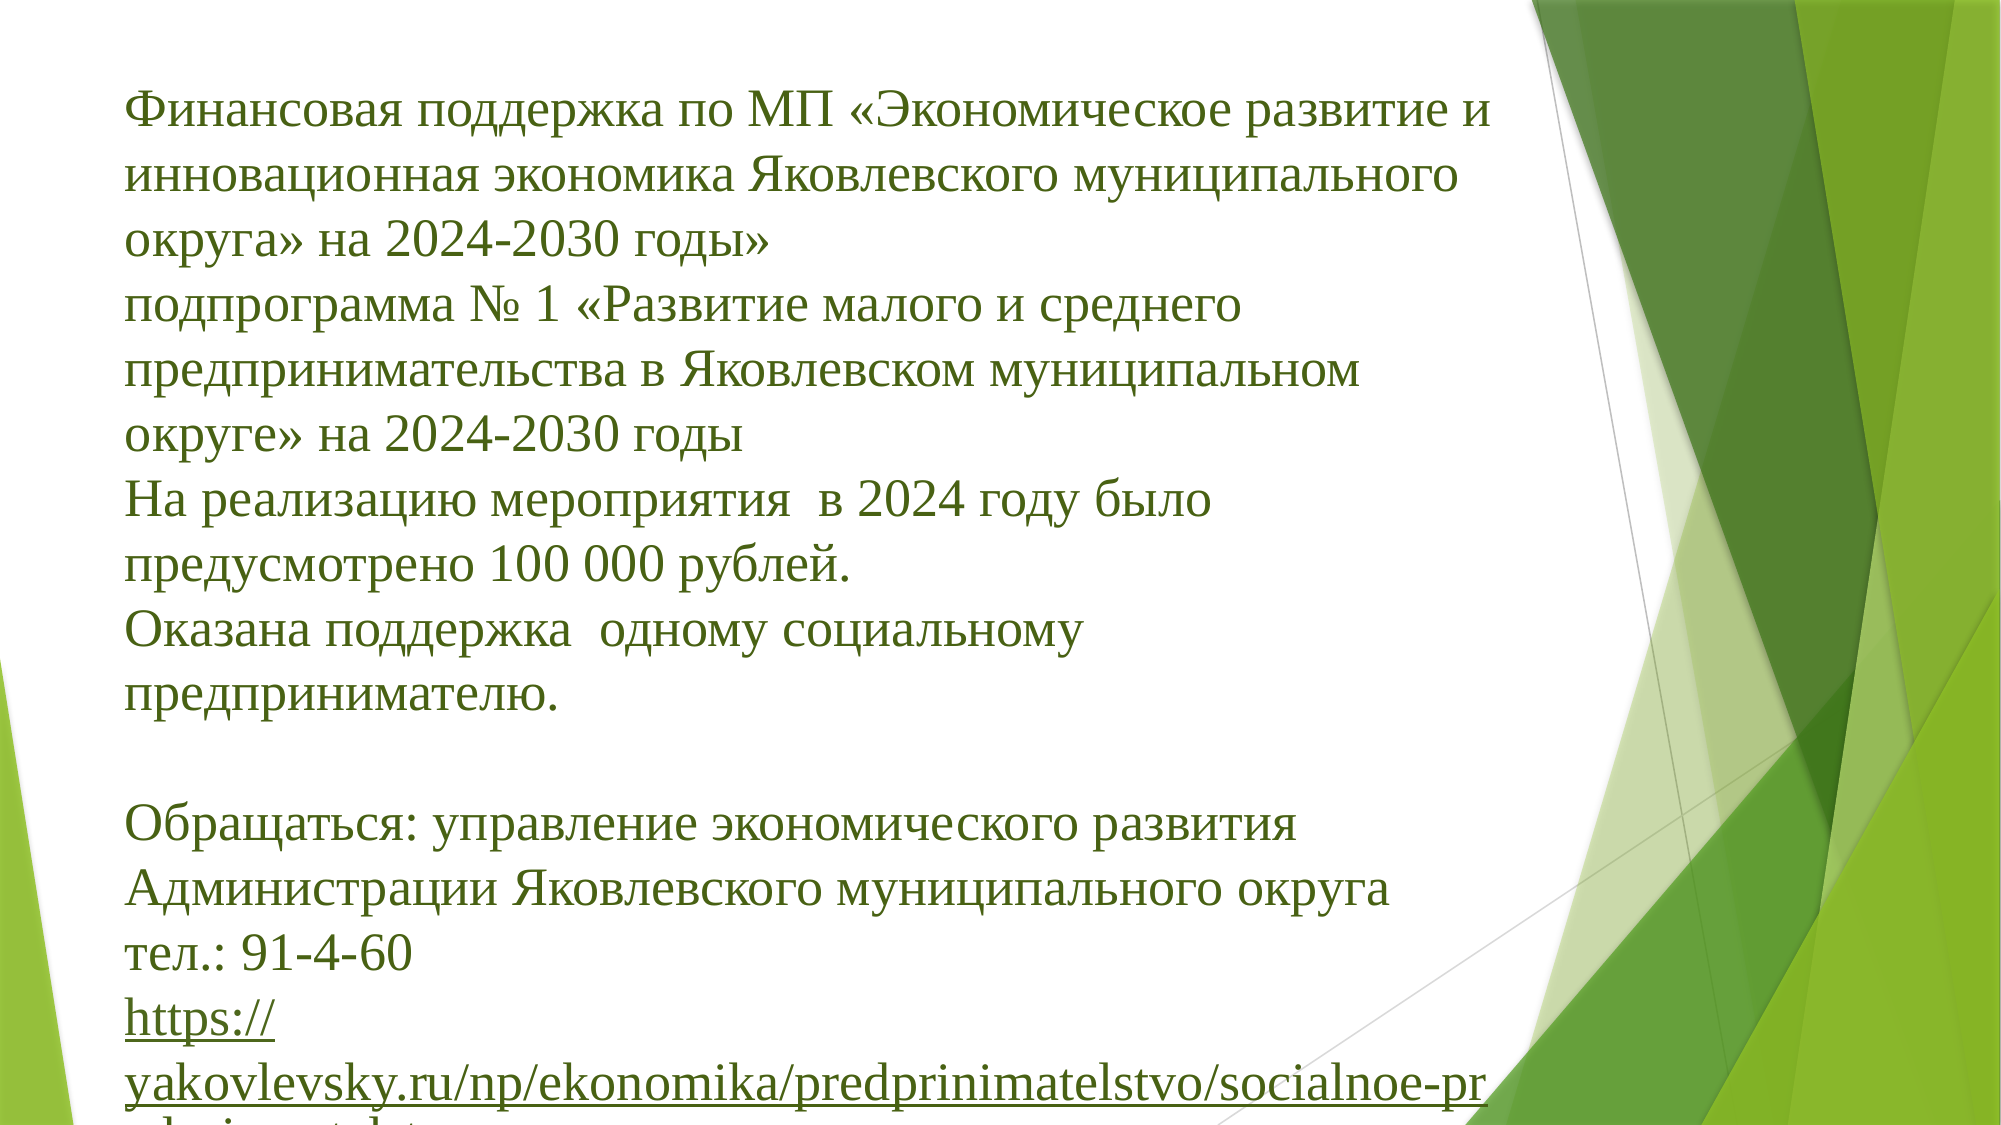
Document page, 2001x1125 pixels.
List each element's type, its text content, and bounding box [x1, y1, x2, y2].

title Финансовая поддержка по МП «Экономическое развитие и инновационная экономика Яковлевского муниципального округа» на 2024-2030 годы» подпрограмма № 1 «Развитие малого и среднего предпринимательства в Яковлевском муниципальном округе» на 2024-2030 годы На реализацию мероприятия в 2024 году было предусмотрено 100 000 рублей. Оказана поддержка одному социальному предпринимателю. Обращаться: управление экономического развития Администрации Яковлевского муниципального округа тел.: 91-4-60 https://yakovlevsky.ru/np/ekonomika/predprinimatelstvo/socialnoe-predprinmatelstvo [109, 64, 1520, 282]
